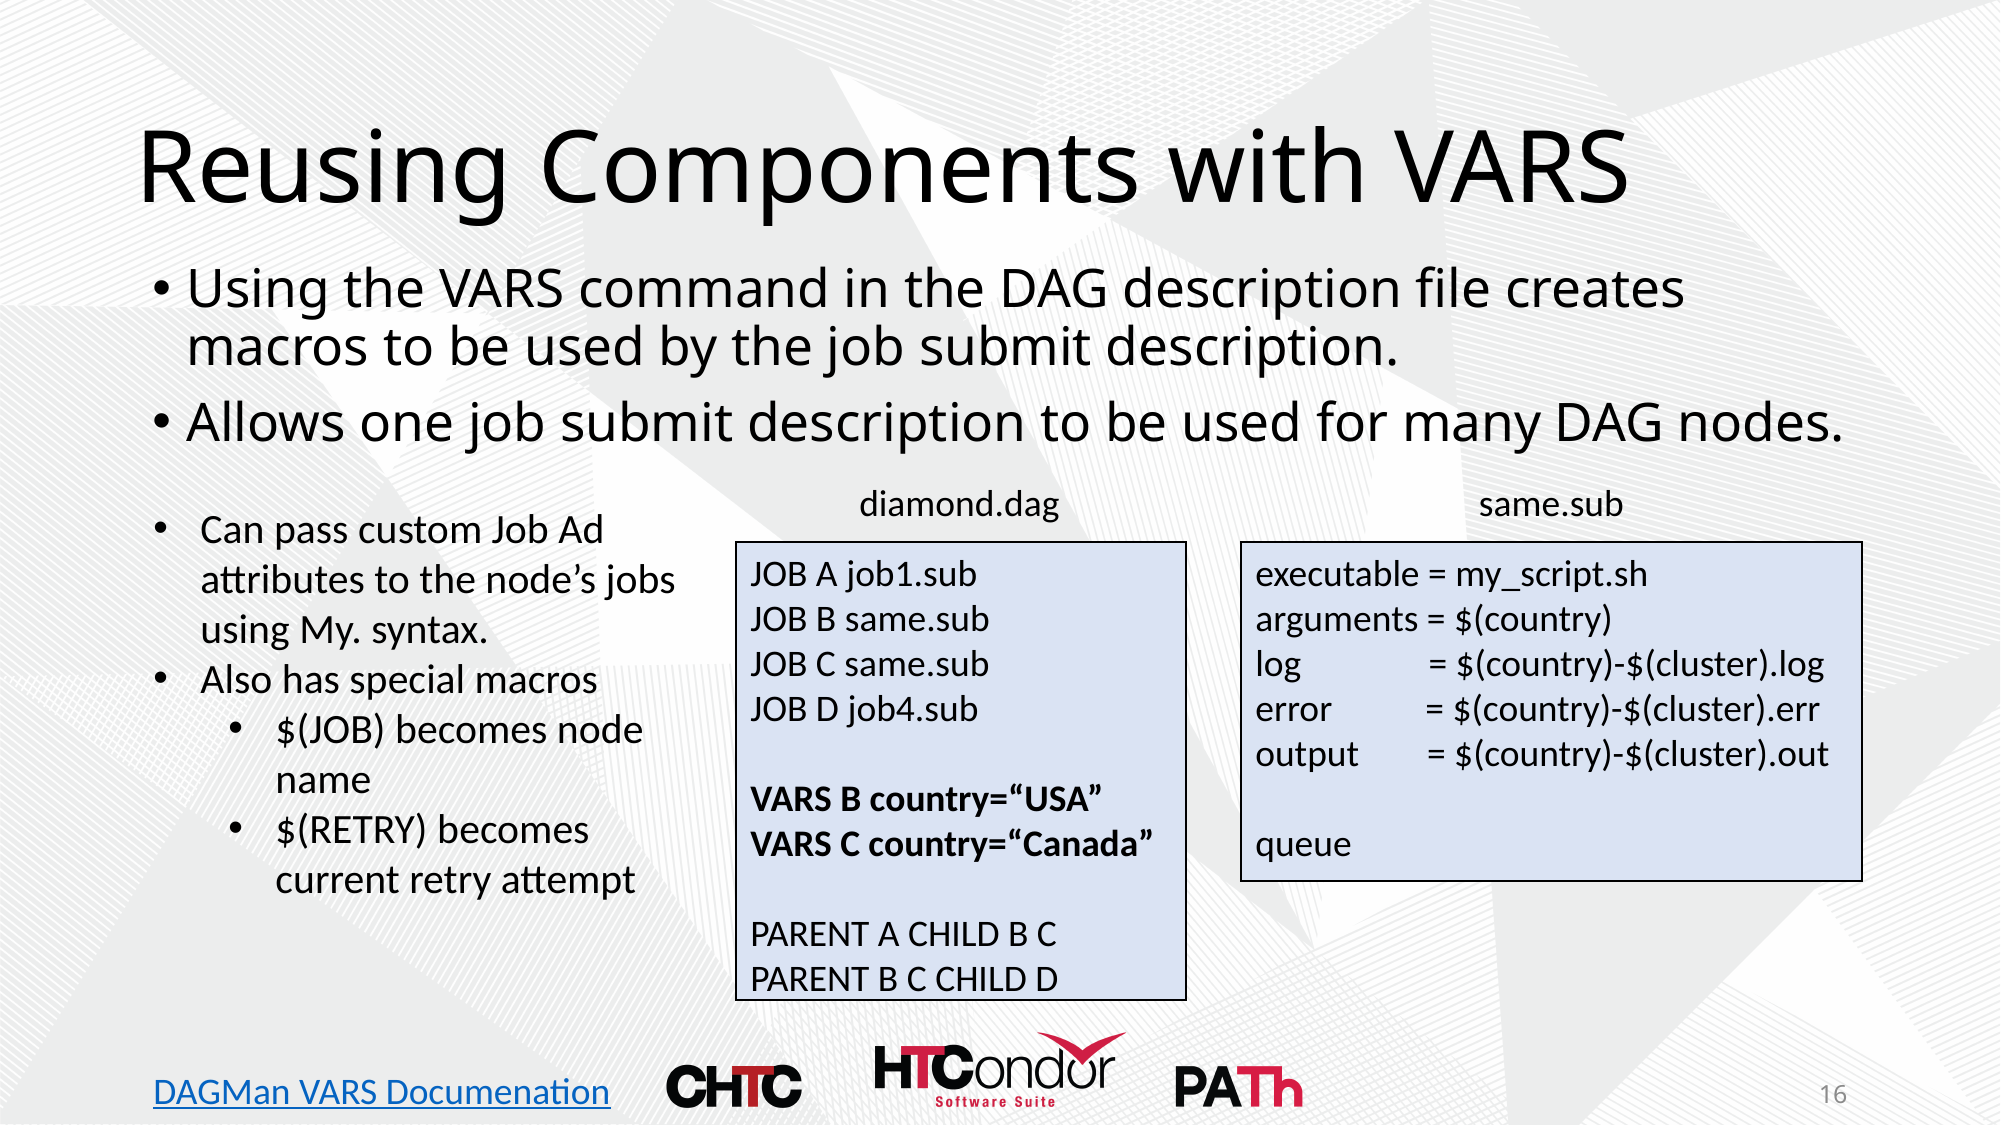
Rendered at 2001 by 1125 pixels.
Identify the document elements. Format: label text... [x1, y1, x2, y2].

list Using the VARS command in the DAG description file creates macros to be used by the job submit description. Allows one job submit description to be used for many DAG nodes. [137, 254, 1863, 518]
text_box Can pass custom Job Ad attributes to the node’s jobs using My. syntax. Also has special macros $(JOB) becomes node name $(RETRY) becomes current retry attempt [138, 494, 709, 910]
picture [0, 0, 2001, 1125]
text_box executable = my_script.sh arguments = $(country) log = $(country)-$(cluster).log error = $(country)-$(cluster).err output = $(country)-$(cluster).out queue [1240, 541, 1863, 882]
text_box same.sub [1363, 471, 1739, 532]
text_box diamond.dag [772, 471, 1148, 532]
text_box JOB A job1.sub JOB B same.sub JOB C same.sub JOB D job4.sub VARS B country=“USA” VARS C country=“Canada” PARENT A CHILD B C PARENT B C CHILD D [735, 541, 1187, 1001]
text_box DAGMan VARS Documenation [138, 1059, 679, 1119]
slide_number 16 [1638, 1059, 1863, 1120]
title Reusing Components with VARS [120, 61, 1880, 280]
